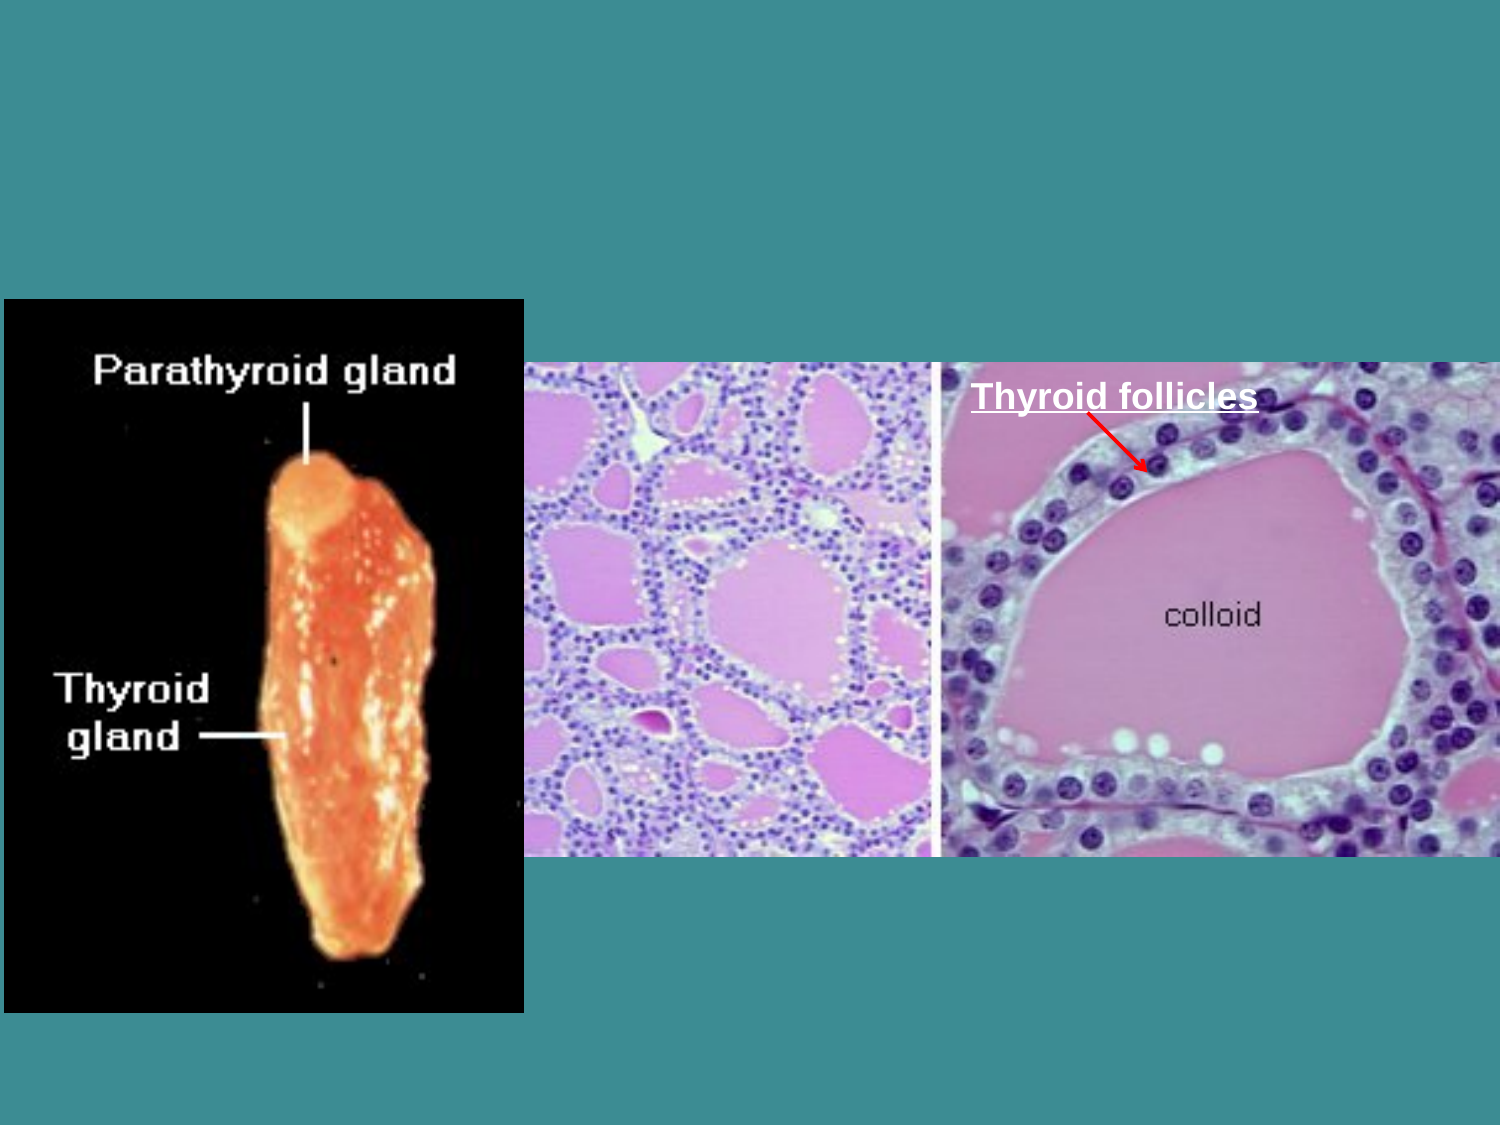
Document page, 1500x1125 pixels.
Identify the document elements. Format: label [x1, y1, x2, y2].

picture [4, 299, 1500, 1013]
text_box [1087, 412, 1148, 473]
